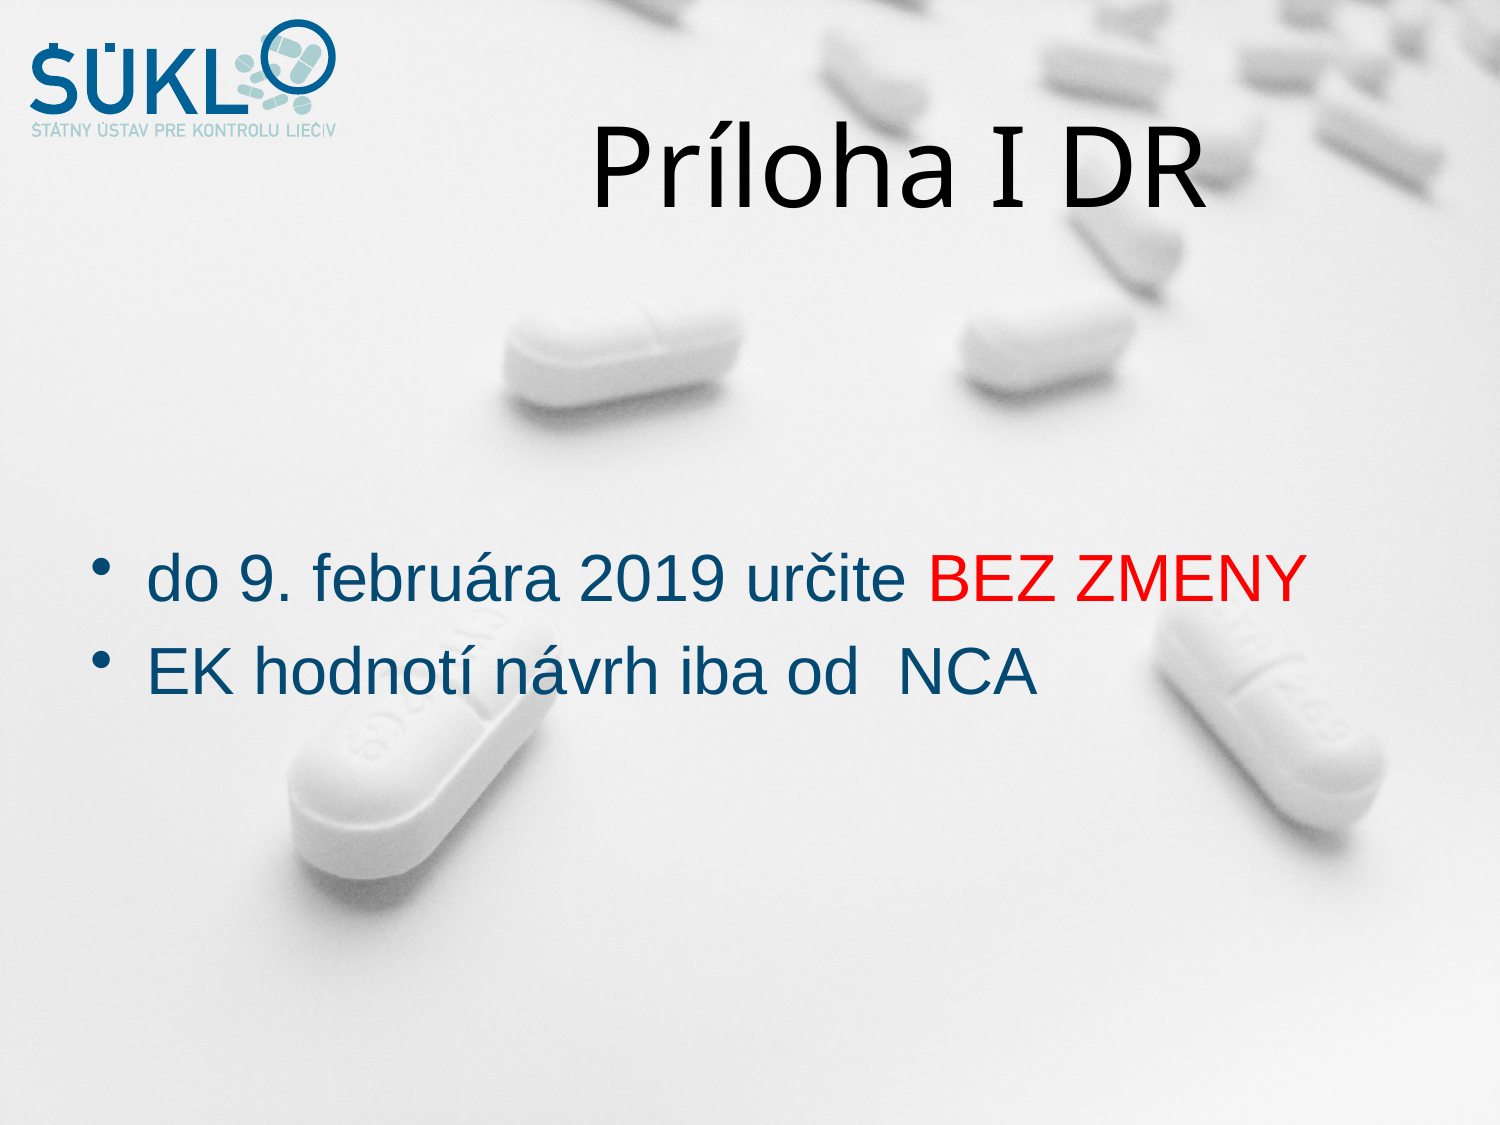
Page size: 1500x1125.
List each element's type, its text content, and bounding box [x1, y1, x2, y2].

list do 9. februára 2019 určite BEZ ZMENY EK hodnotí návrh iba od NCA [75, 527, 1425, 792]
picture [0, 0, 1500, 1125]
title Príloha I DR [372, 45, 1425, 279]
